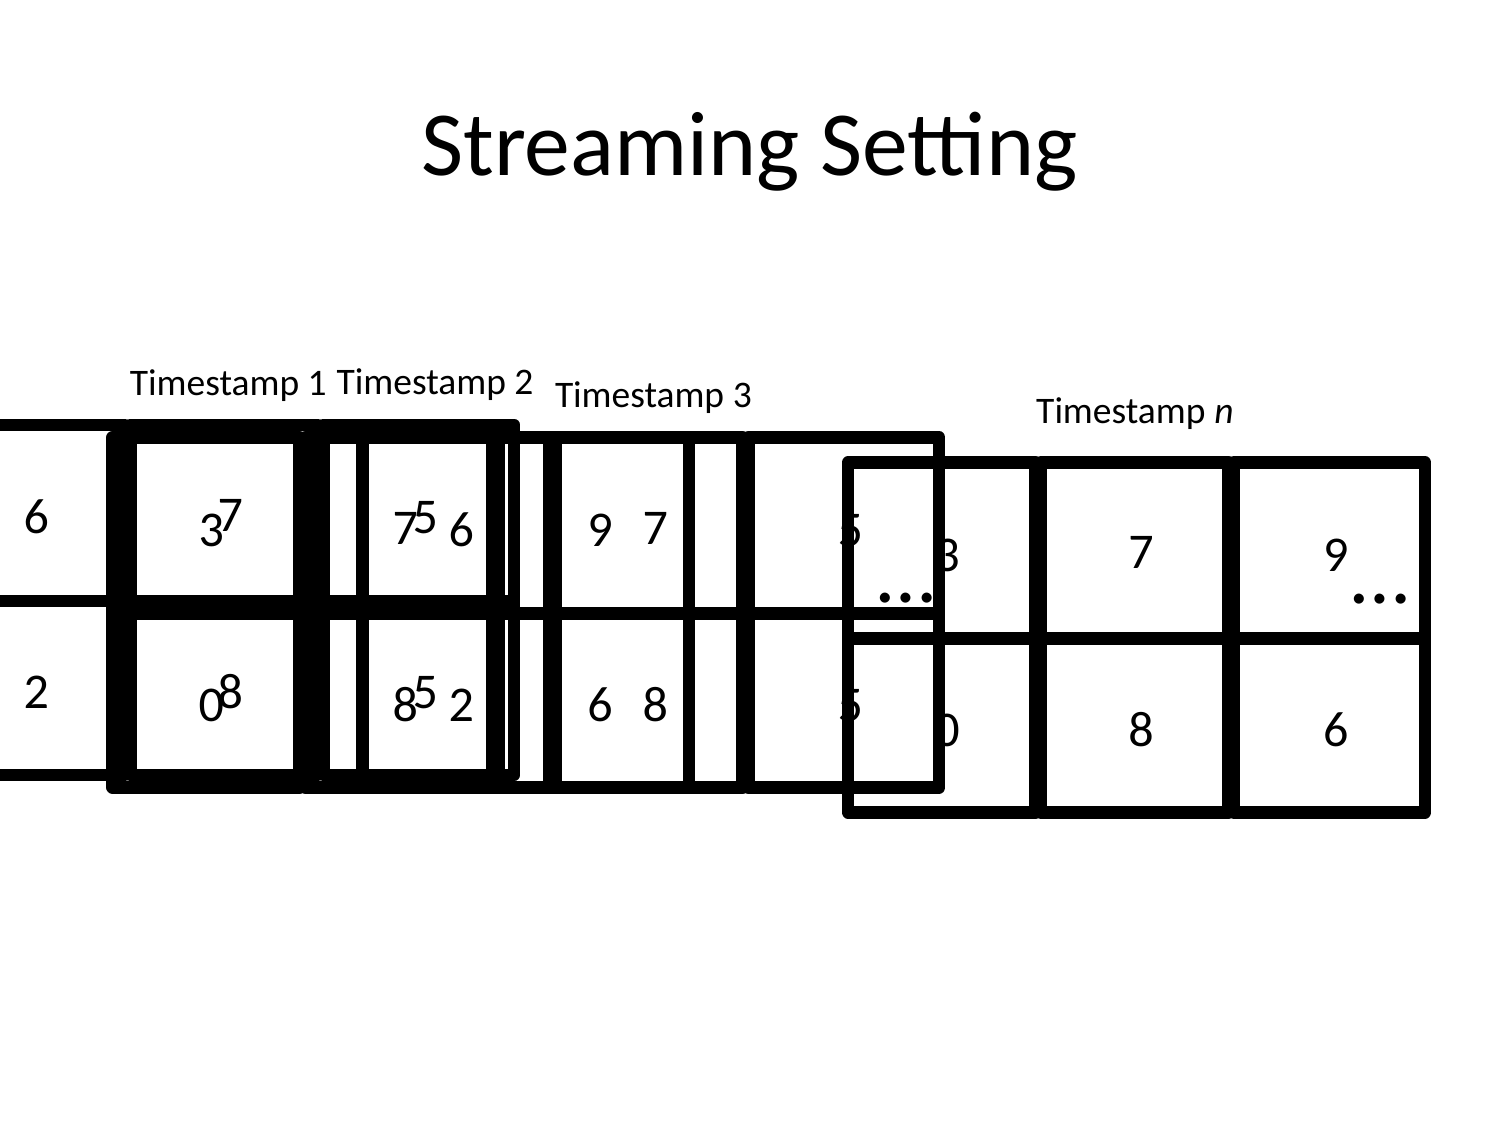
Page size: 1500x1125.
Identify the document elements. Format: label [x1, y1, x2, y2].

text_box [1021, 378, 1249, 439]
text_box [0, 424, 1426, 813]
text_box [115, 349, 768, 423]
title [75, 45, 1425, 233]
